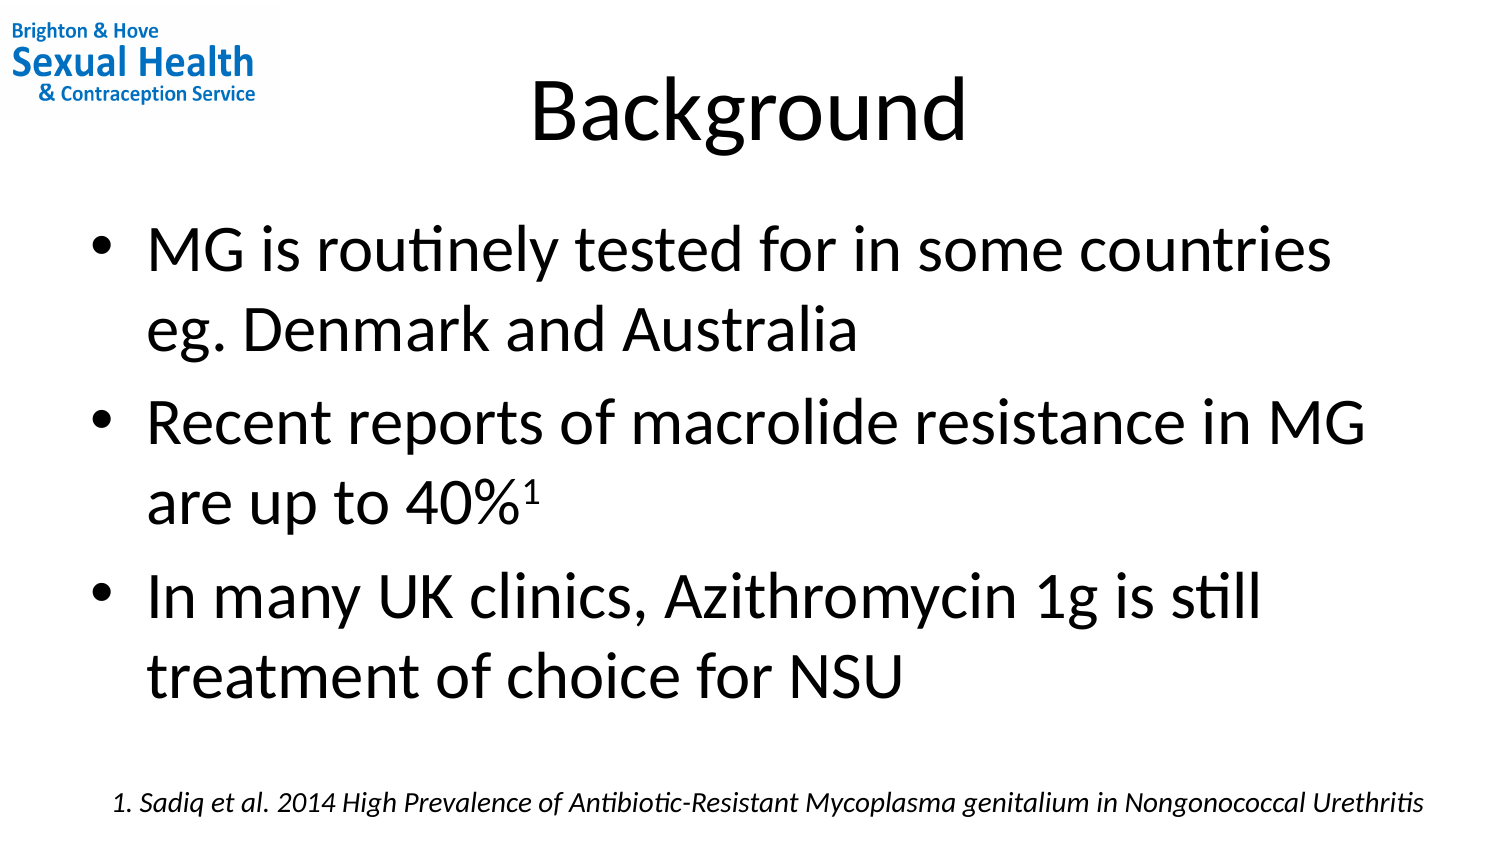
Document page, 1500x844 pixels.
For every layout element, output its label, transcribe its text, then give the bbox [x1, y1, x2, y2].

list MG is routinely tested for in some countries eg. Denmark and Australia Recent reports of macrolide resistance in MG are up to 40%1 In many UK clinics, Azithromycin 1g is still treatment of choice for NSU [75, 196, 1425, 754]
picture [1, 5, 280, 121]
title Background [75, 33, 1425, 175]
text_box 1. Sadiq et al. 2014 High Prevalence of Antibiotic-Resistant Mycoplasma genitalium in Nongonococcal Urethritis [96, 776, 1441, 826]
